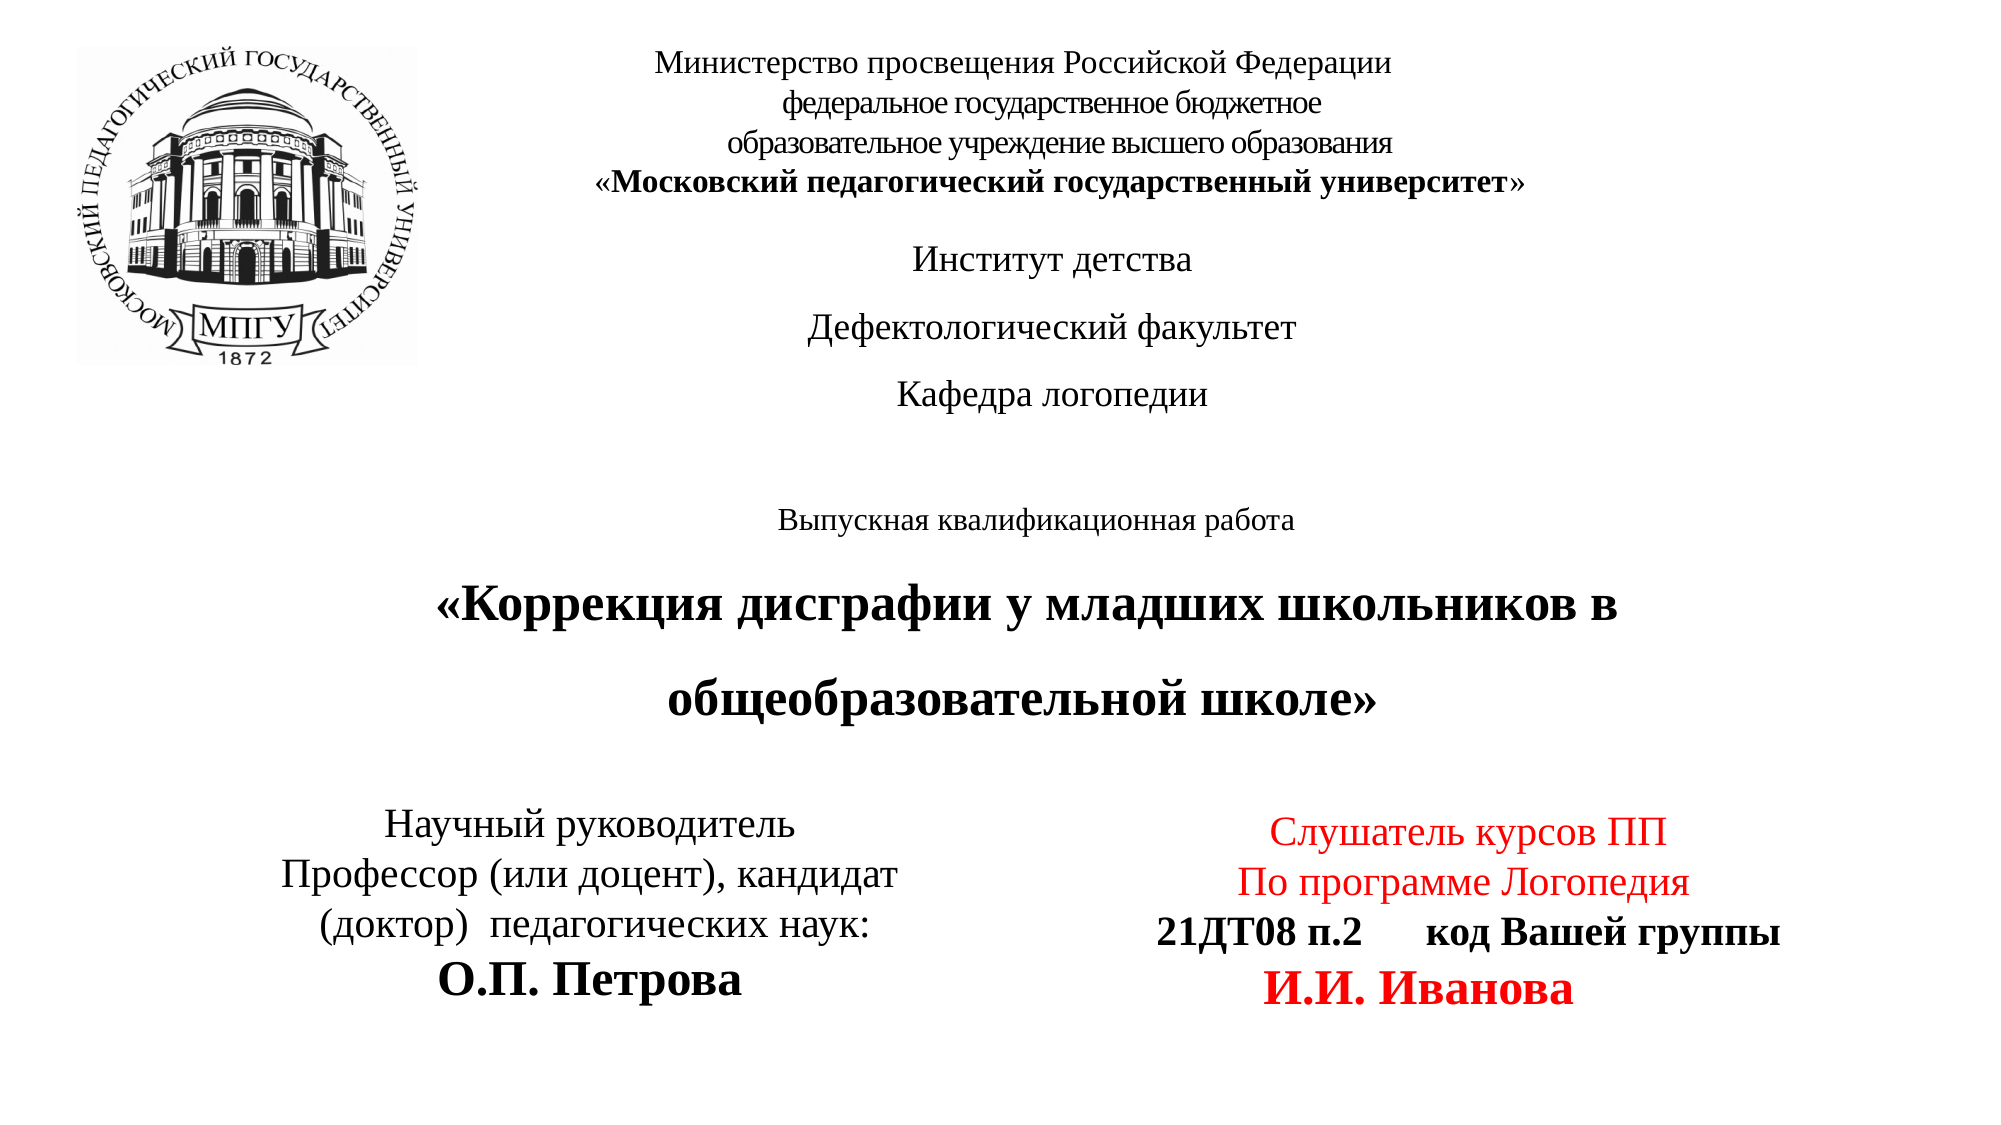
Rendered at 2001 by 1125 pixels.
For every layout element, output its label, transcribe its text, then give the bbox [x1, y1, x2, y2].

text_box Научный руководитель Профессор (или доцент), кандидат (доктор) педагогических наук: О.П. Петрова [218, 799, 962, 1014]
text_box Институт детства Дефектологический факультет Кафедра логопедии [646, 204, 1459, 422]
picture [77, 46, 418, 365]
text_box Слушатель курсов ПП По программе Логопедия 21ДТ08 п.2 код Вашей группы И.И. Иванова [1088, 799, 1850, 1082]
title Выпускная квалификационная работа «Коррекция дисграфии у младших школьников в общеобразовательной школе» [156, 469, 1891, 799]
text_box Министерство просвещения Российской Федерации федеральное государственное бюджетное образовательное учреждение высшего образования «Московский педагогический государственный университет» [414, 32, 1868, 207]
